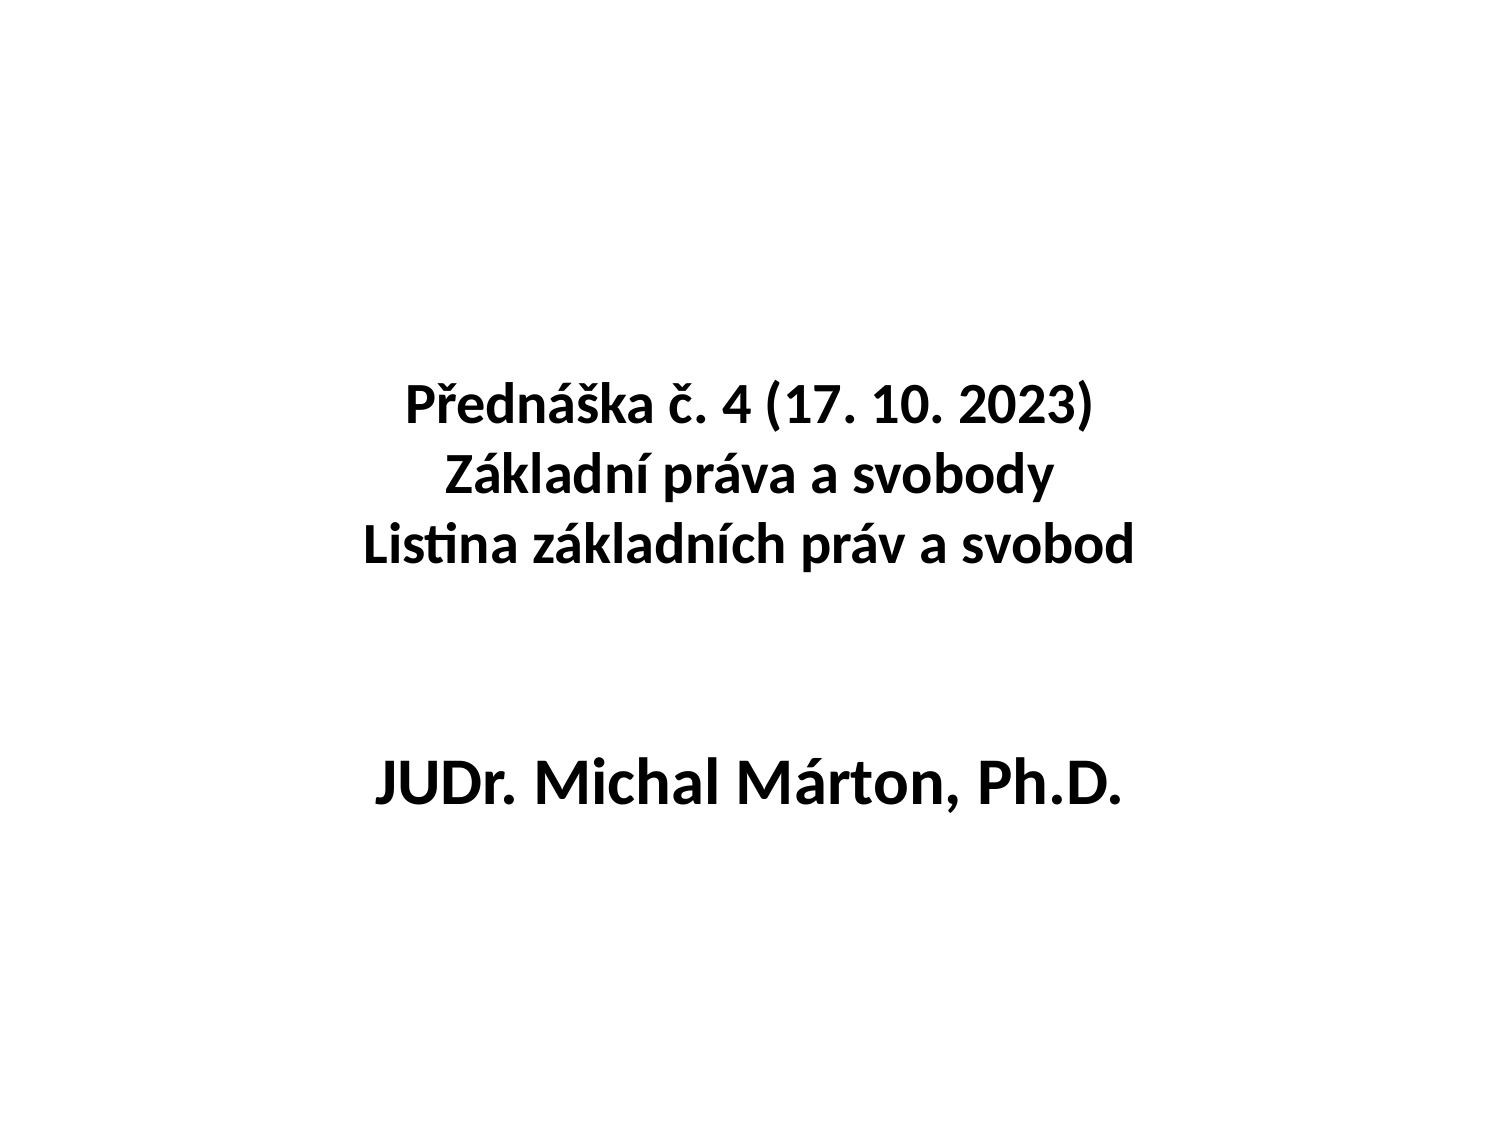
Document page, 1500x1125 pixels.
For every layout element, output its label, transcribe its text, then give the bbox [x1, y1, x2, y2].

title Přednáška č. 4 (17. 10. 2023) Základní práva a svobody Listina základních práv a svobod [112, 349, 1388, 591]
subtitle JUDr. Michal Márton, Ph.D. [225, 637, 1275, 925]
